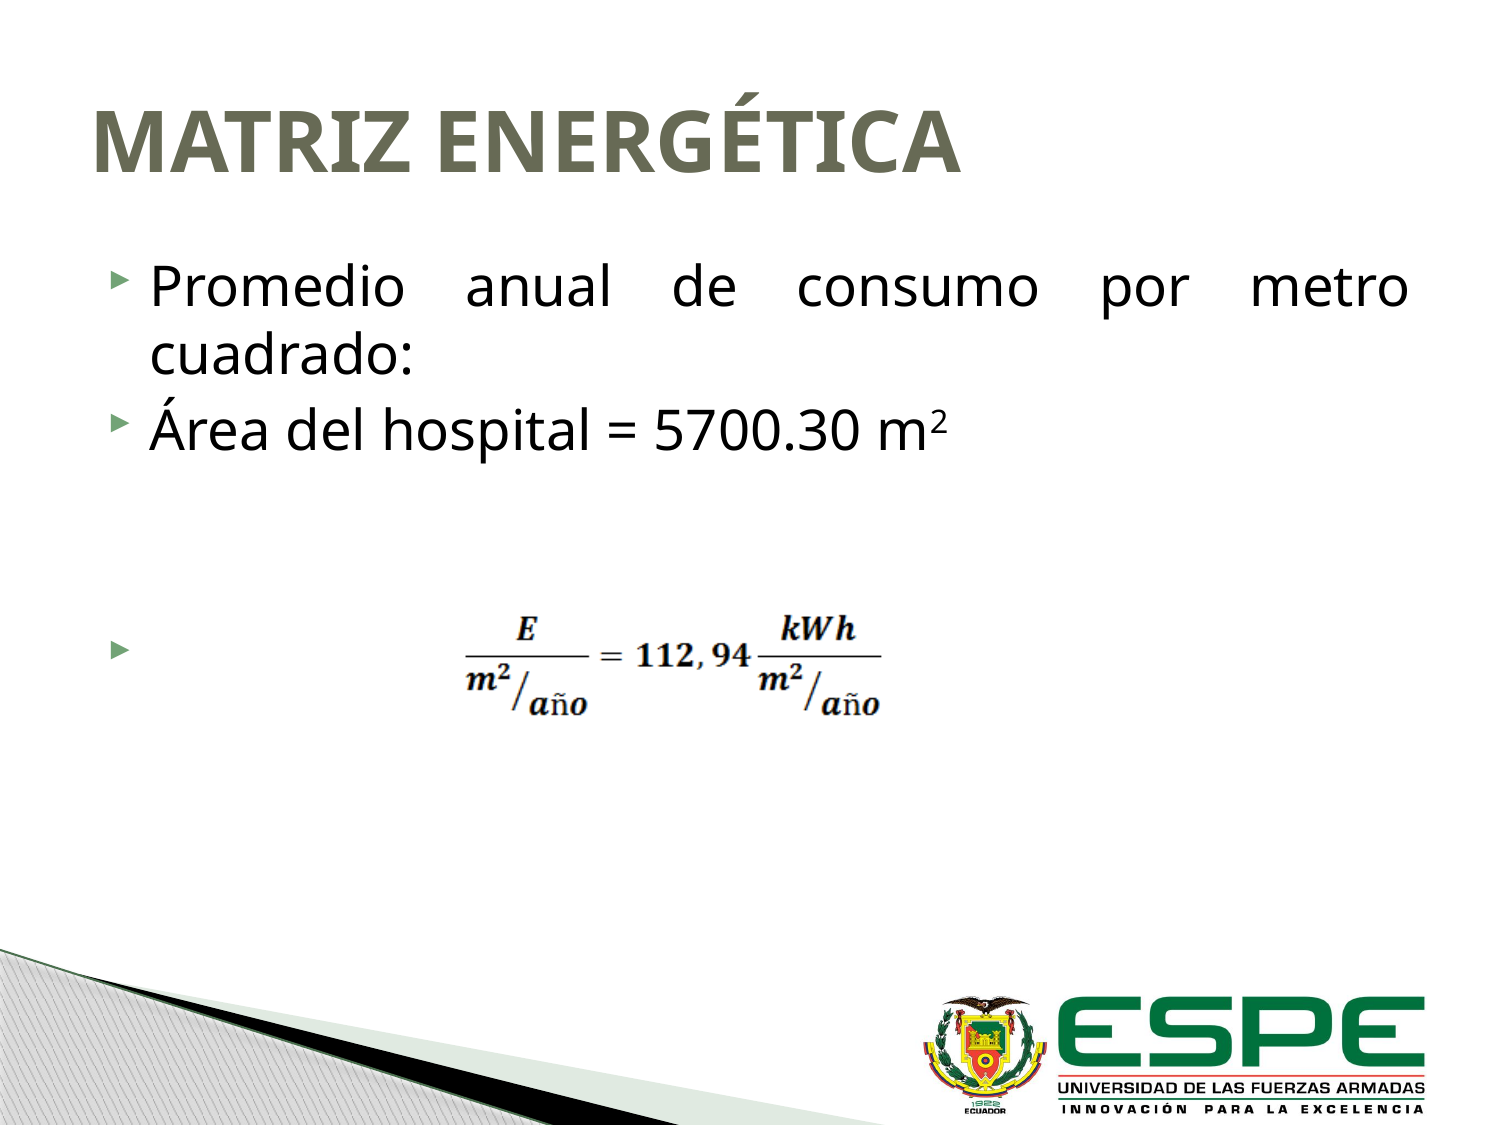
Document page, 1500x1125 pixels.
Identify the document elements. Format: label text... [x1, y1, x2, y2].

title MATRIZ ENERGÉTICA [75, 45, 1425, 233]
picture [336, 585, 975, 752]
picture [915, 987, 1436, 1125]
list Promedio anual de consumo por metro cuadrado: Área del hospital = 5700.30 m2 [75, 243, 1425, 986]
